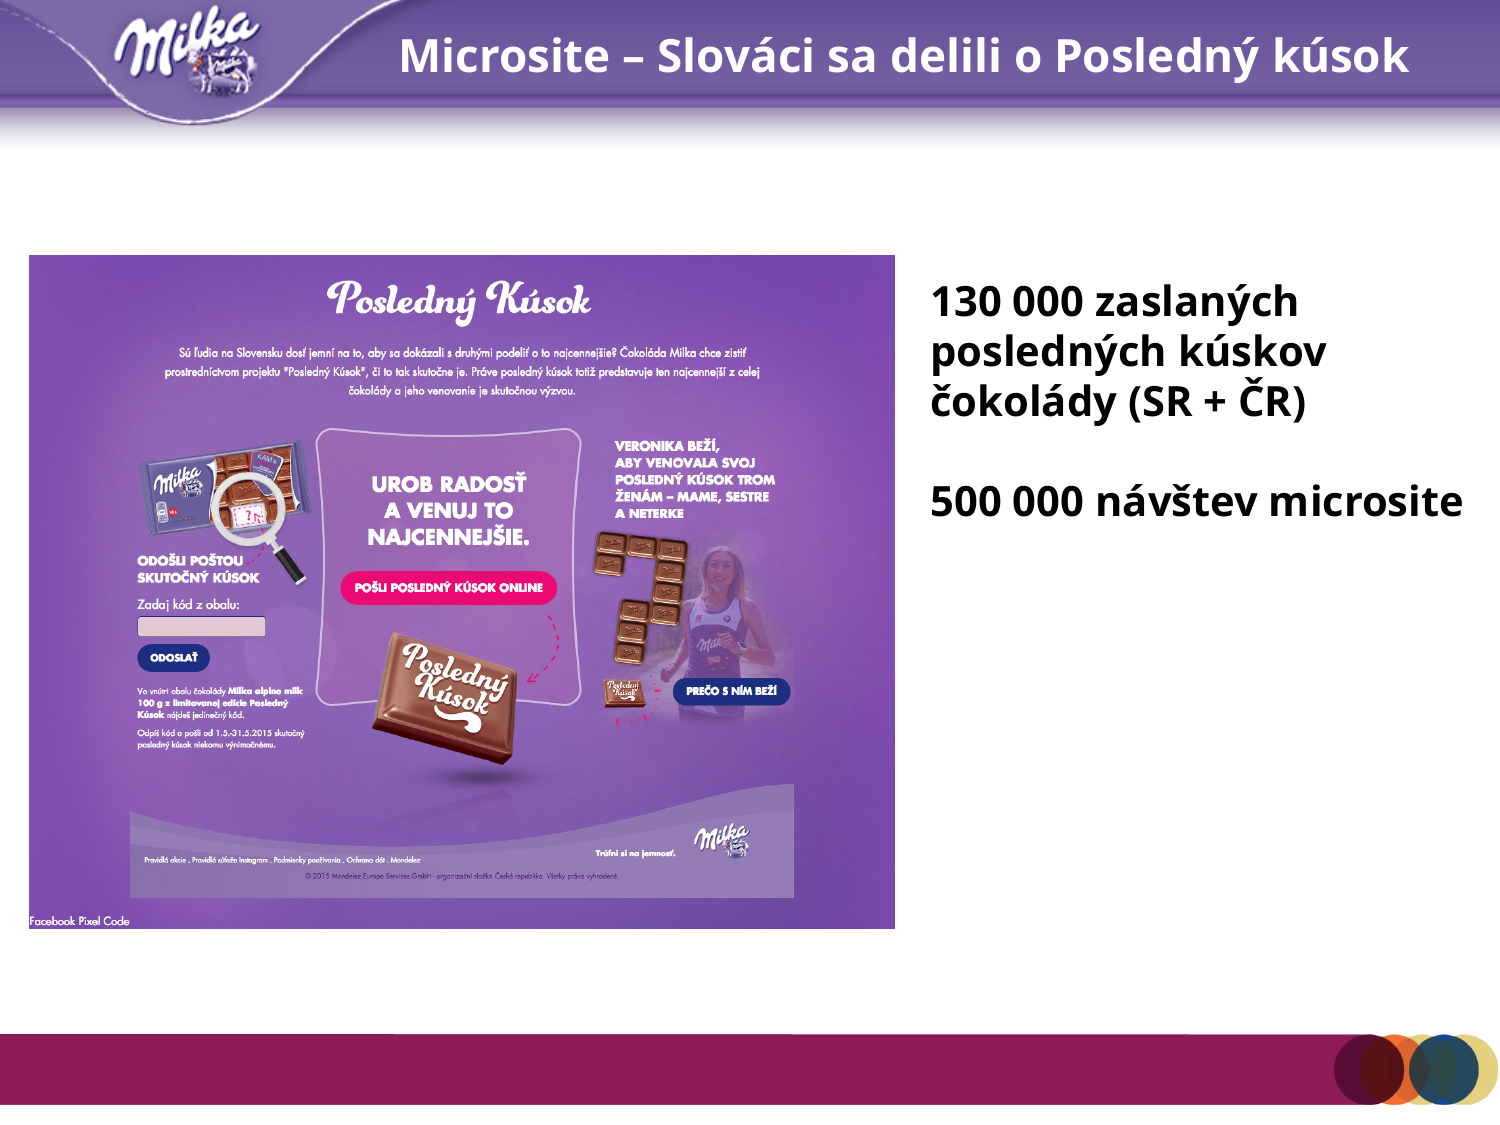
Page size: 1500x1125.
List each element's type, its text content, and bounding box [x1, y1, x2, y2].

picture [0, 0, 1500, 150]
picture [0, 1034, 1498, 1106]
text_box 130 000 zaslaných posledných kúskov čokolády (SR + ČR) 500 000 návštev microsite [915, 267, 1483, 532]
picture [29, 255, 895, 929]
